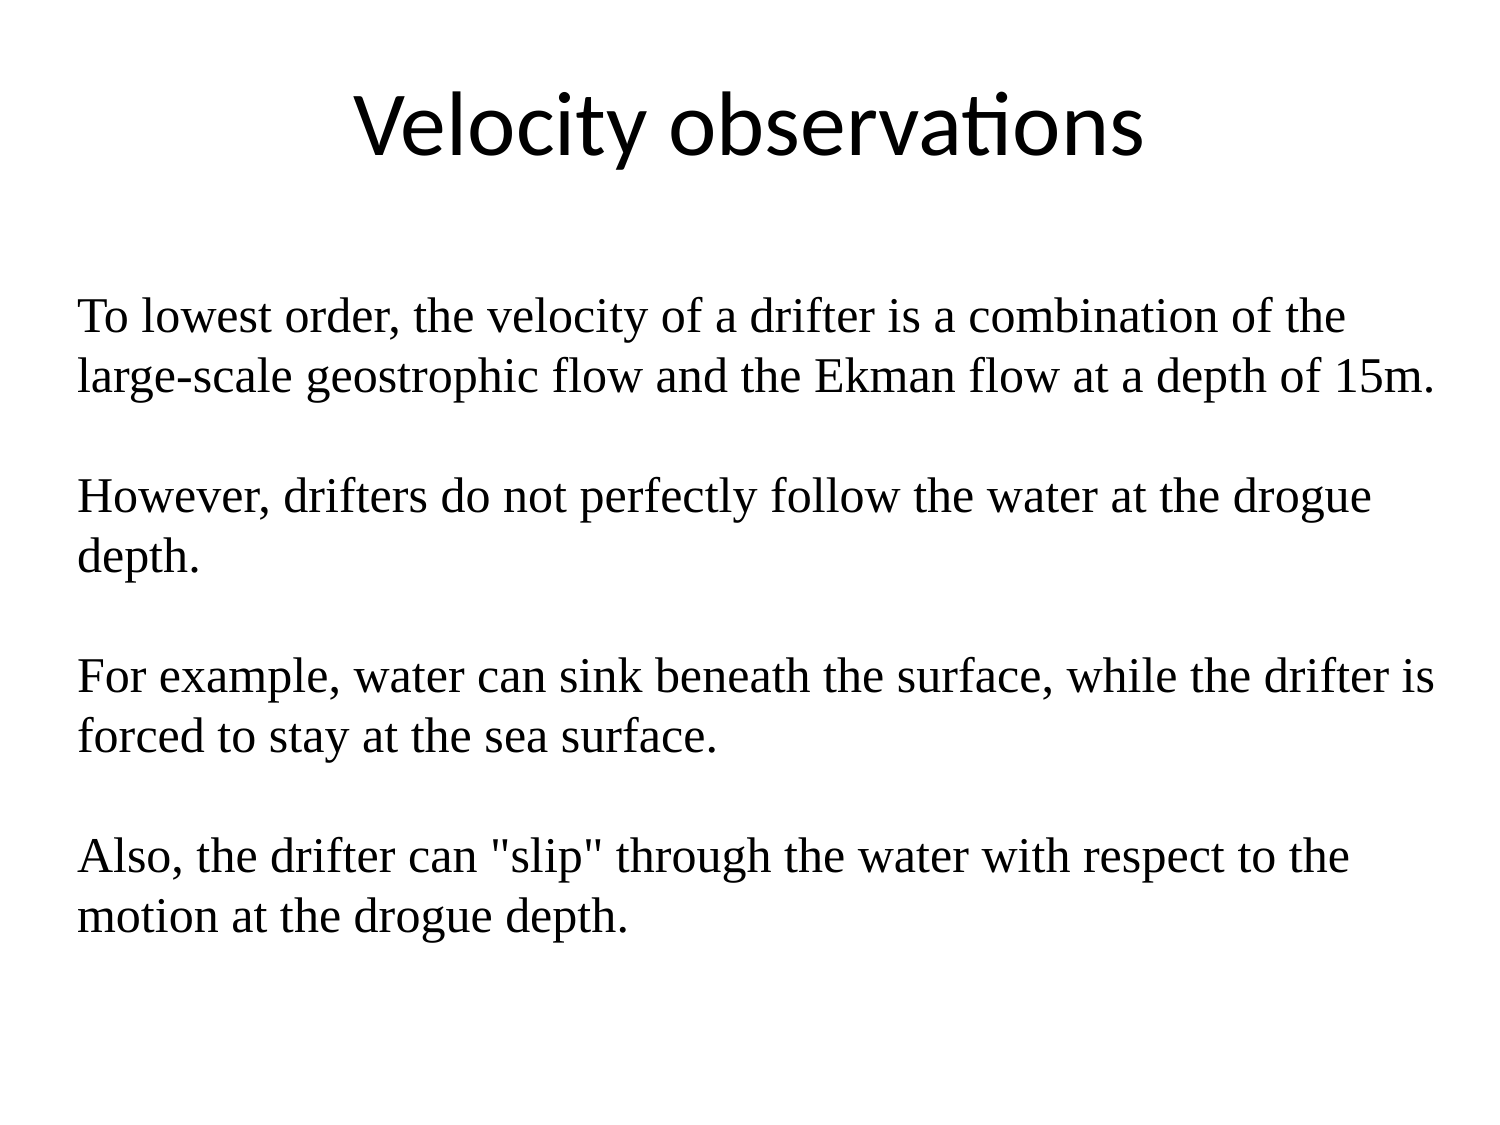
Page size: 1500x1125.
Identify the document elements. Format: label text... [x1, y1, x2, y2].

text_box To lowest order, the velocity of a drifter is a combination of the large-scale geostrophic flow and the Ekman flow at a depth of 15m. However, drifters do not perfectly follow the water at the drogue depth. For example, water can sink beneath the surface, while the drifter is forced to stay at the sea surface. Also, the drifter can "slip" through the water with respect to the motion at the drogue depth. [62, 274, 1475, 1010]
title Velocity observations [112, 24, 1388, 213]
